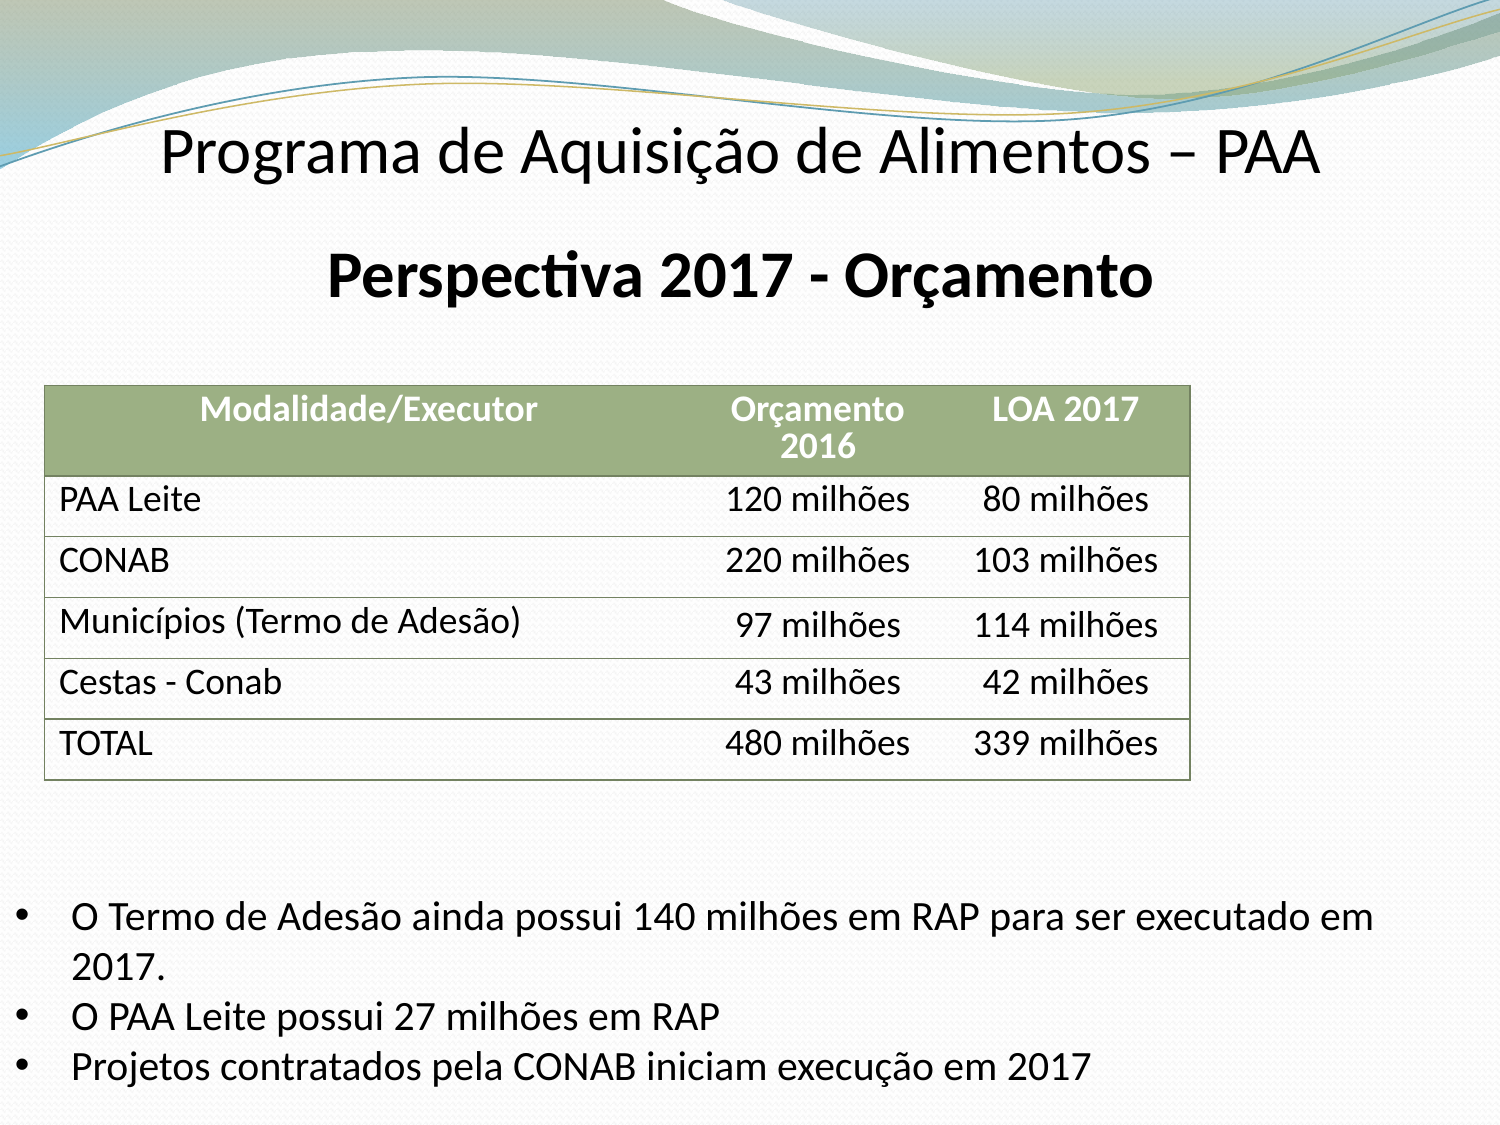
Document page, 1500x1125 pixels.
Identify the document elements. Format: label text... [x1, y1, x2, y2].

text_box O Termo de Adesão ainda possui 140 milhões em RAP para ser executado em 2017. O PAA Leite possui 27 milhões em RAP Projetos contratados pela CONAB iniciam execução em 2017 [0, 881, 1483, 1097]
table_cell TOTAL [45, 720, 694, 779]
text_box Programa de Aquisição de Alimentos – PAA Perspectiva 2017 - Orçamento [109, 98, 1374, 319]
table_cell 220 milhões [694, 537, 942, 597]
table_header LOA 2017 [942, 386, 1189, 475]
table_cell 43 milhões [694, 659, 942, 718]
table_cell Cestas - Conab [45, 659, 694, 718]
table_cell 80 milhões [942, 477, 1189, 536]
table_header Orçamento 2016 [694, 386, 942, 475]
table_cell 120 milhões [694, 477, 942, 536]
table_cell 97 milhões [694, 598, 942, 658]
table_cell PAA Leite [45, 477, 694, 536]
table_cell CONAB [45, 537, 694, 597]
table_cell 103 milhões [942, 537, 1189, 597]
table_cell Municípios (Termo de Adesão) [45, 598, 694, 658]
table_cell 114 milhões [942, 598, 1189, 658]
table_cell 480 milhões [694, 720, 942, 779]
table_cell 42 milhões [942, 659, 1189, 718]
table_header Modalidade/Executor [45, 386, 694, 475]
table_cell 339 milhões [942, 720, 1189, 779]
